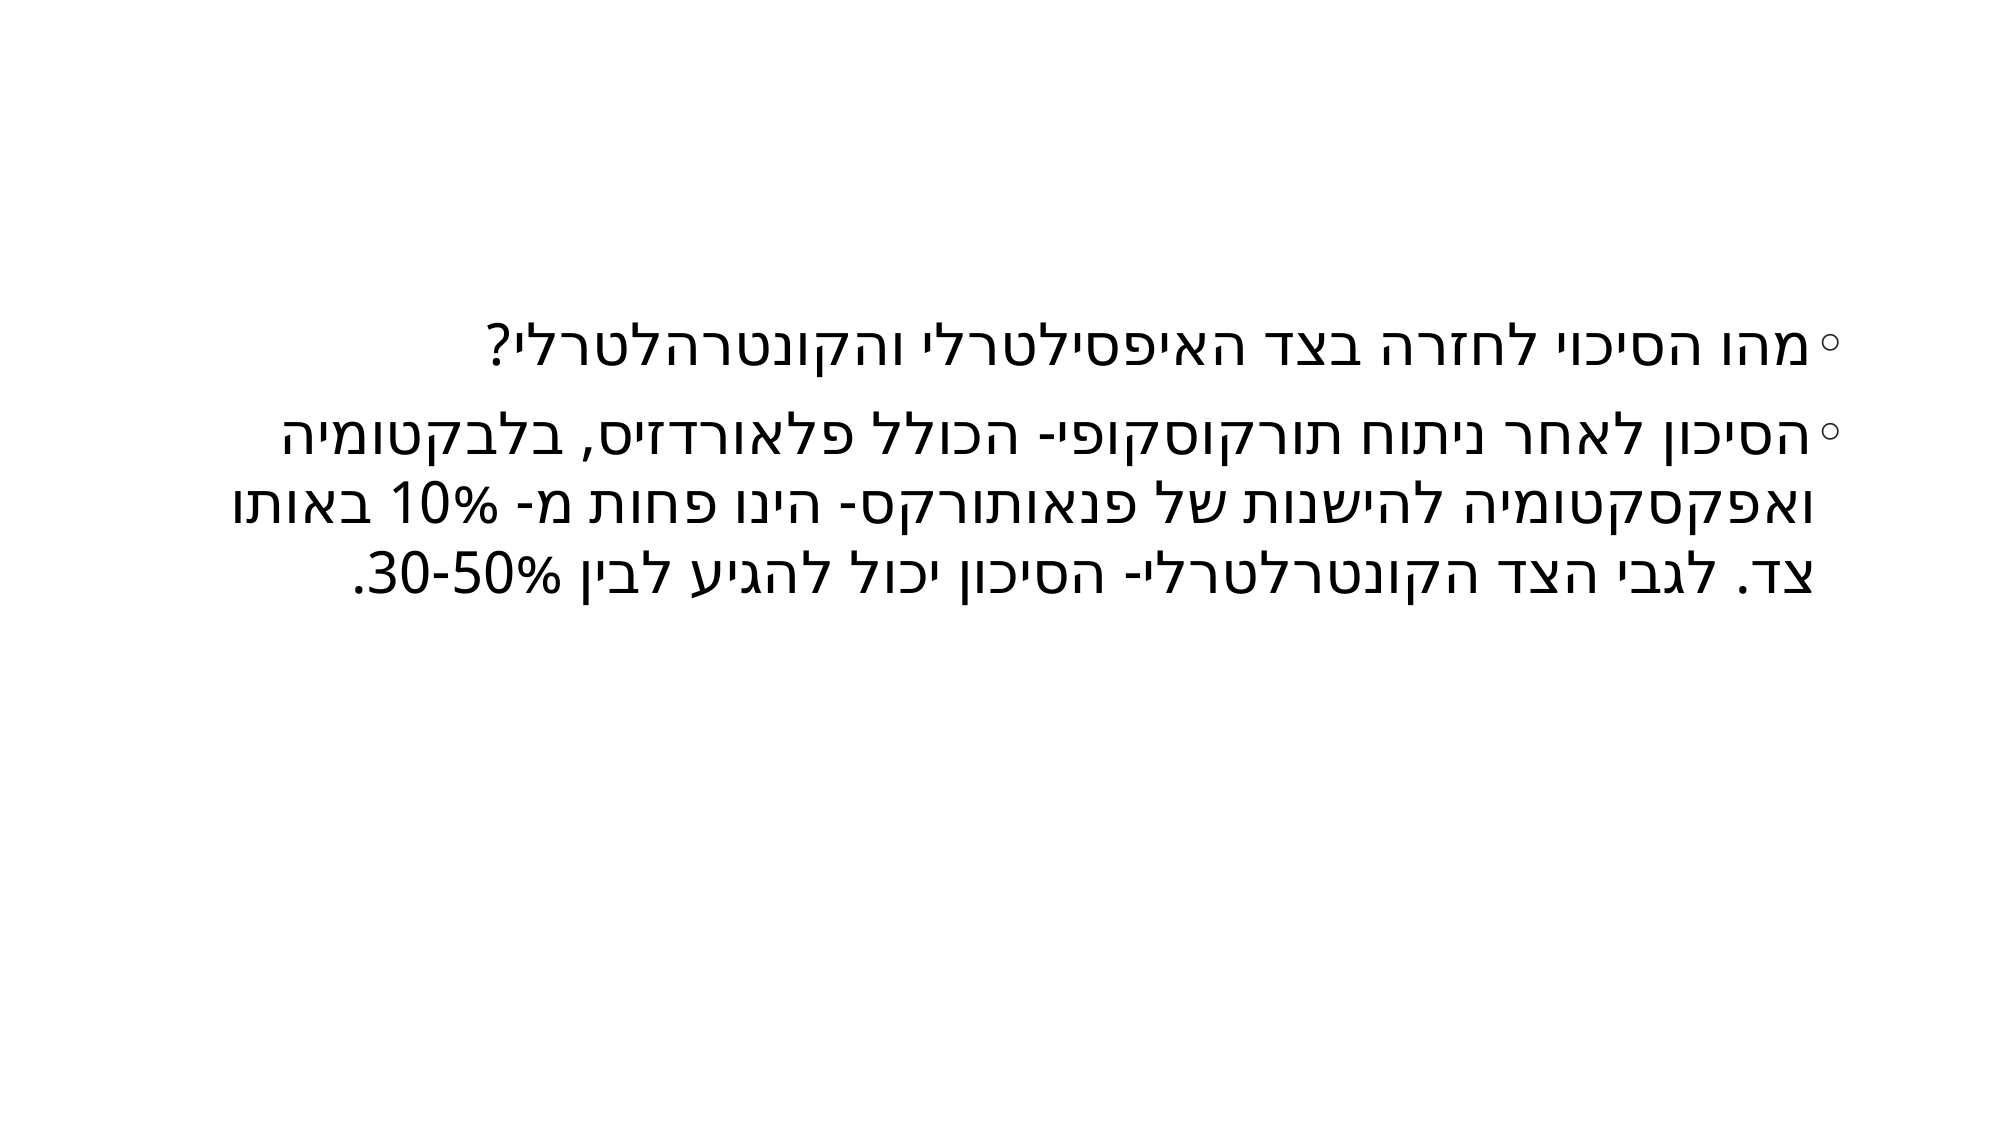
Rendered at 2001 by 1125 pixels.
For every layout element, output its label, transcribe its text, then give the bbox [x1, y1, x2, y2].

list מהו הסיכוי לחזרה בצד האיפסילטרלי והקונטרהלטרלי? הסיכון לאחר ניתוח תורקוסקופי- הכולל פלאורדזיס, בלבקטומיה ואפקסקטומיה להישנות של פנאותורקס- הינו פחות מ- 10% באותו צד. לגבי הצד הקונטרלטרלי- הסיכון יכול להגיע לבין 30-50%. [137, 299, 1863, 1014]
